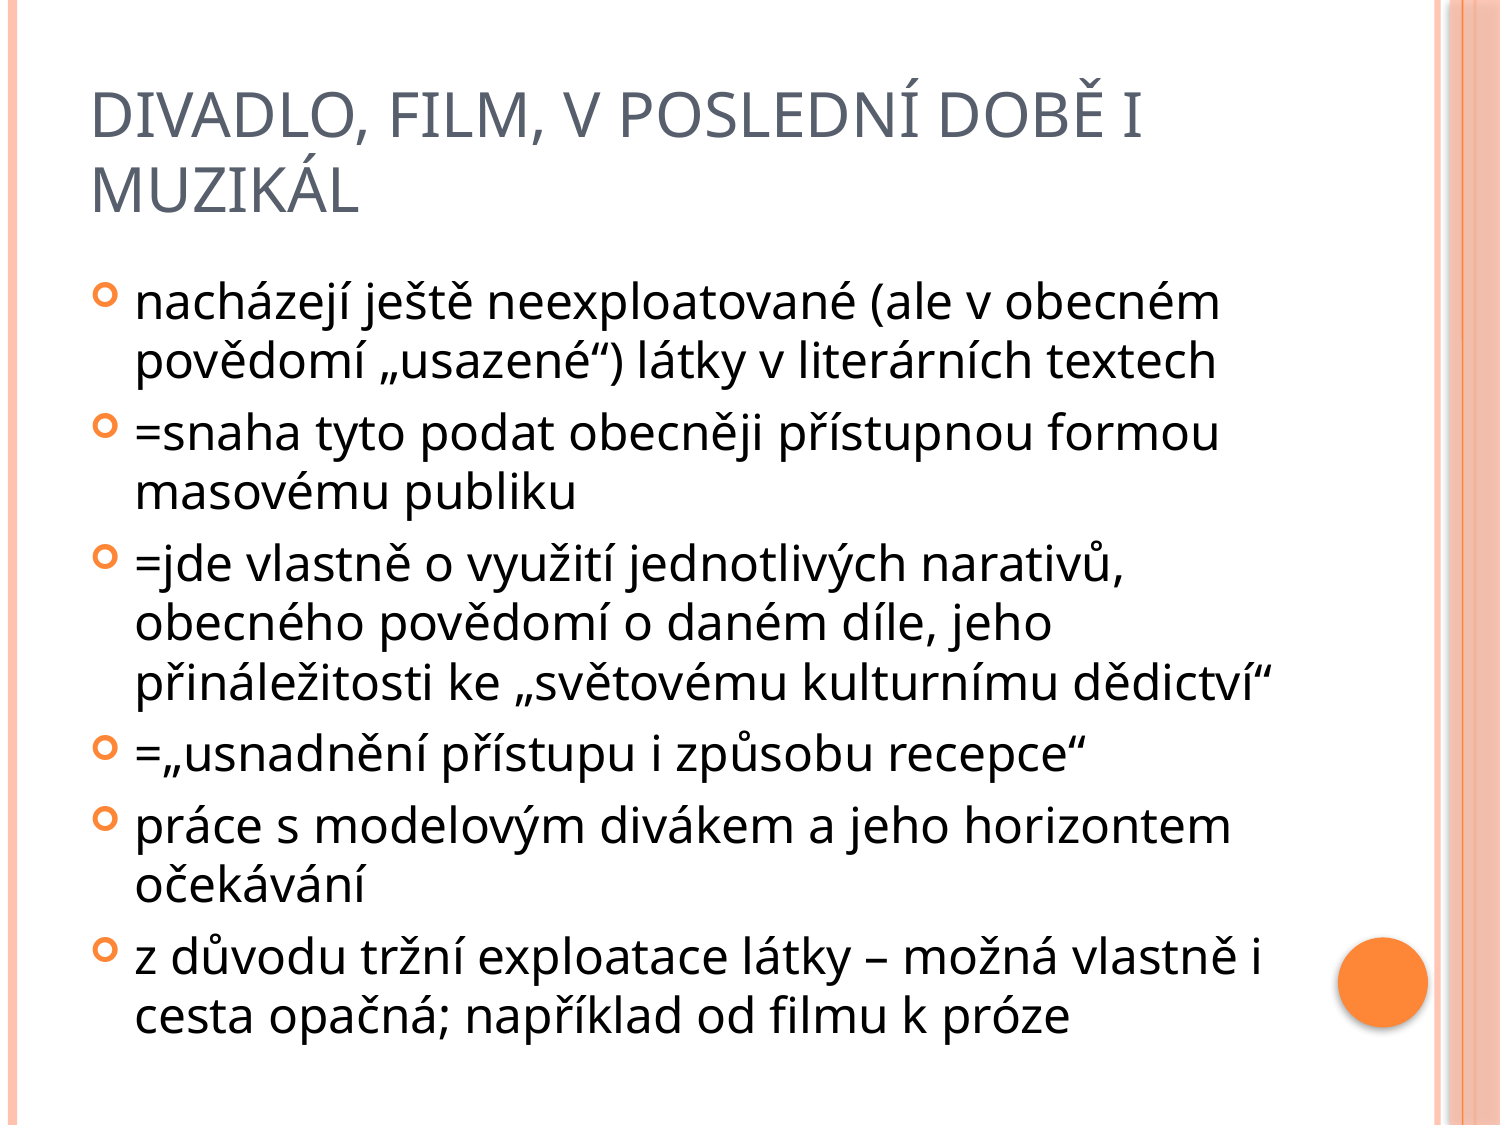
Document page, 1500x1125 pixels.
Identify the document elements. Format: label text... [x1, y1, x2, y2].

list nacházejí ještě neexploatované (ale v obecném povědomí „usazené“) látky v literárních textech =snaha tyto podat obecněji přístupnou formou masovému publiku =jde vlastně o využití jednotlivých narativů, obecného povědomí o daném díle, jeho přináležitosti ke „světovému kulturnímu dědictví“ =„usnadnění přístupu i způsobu recepce“ práce s modelovým divákem a jeho horizontem očekávání z důvodu tržní exploatace látky – možná vlastně i cesta opačná; například od filmu k próze [75, 262, 1300, 1062]
title Divadlo, film, v poslední době i muzikál [75, 45, 1300, 233]
